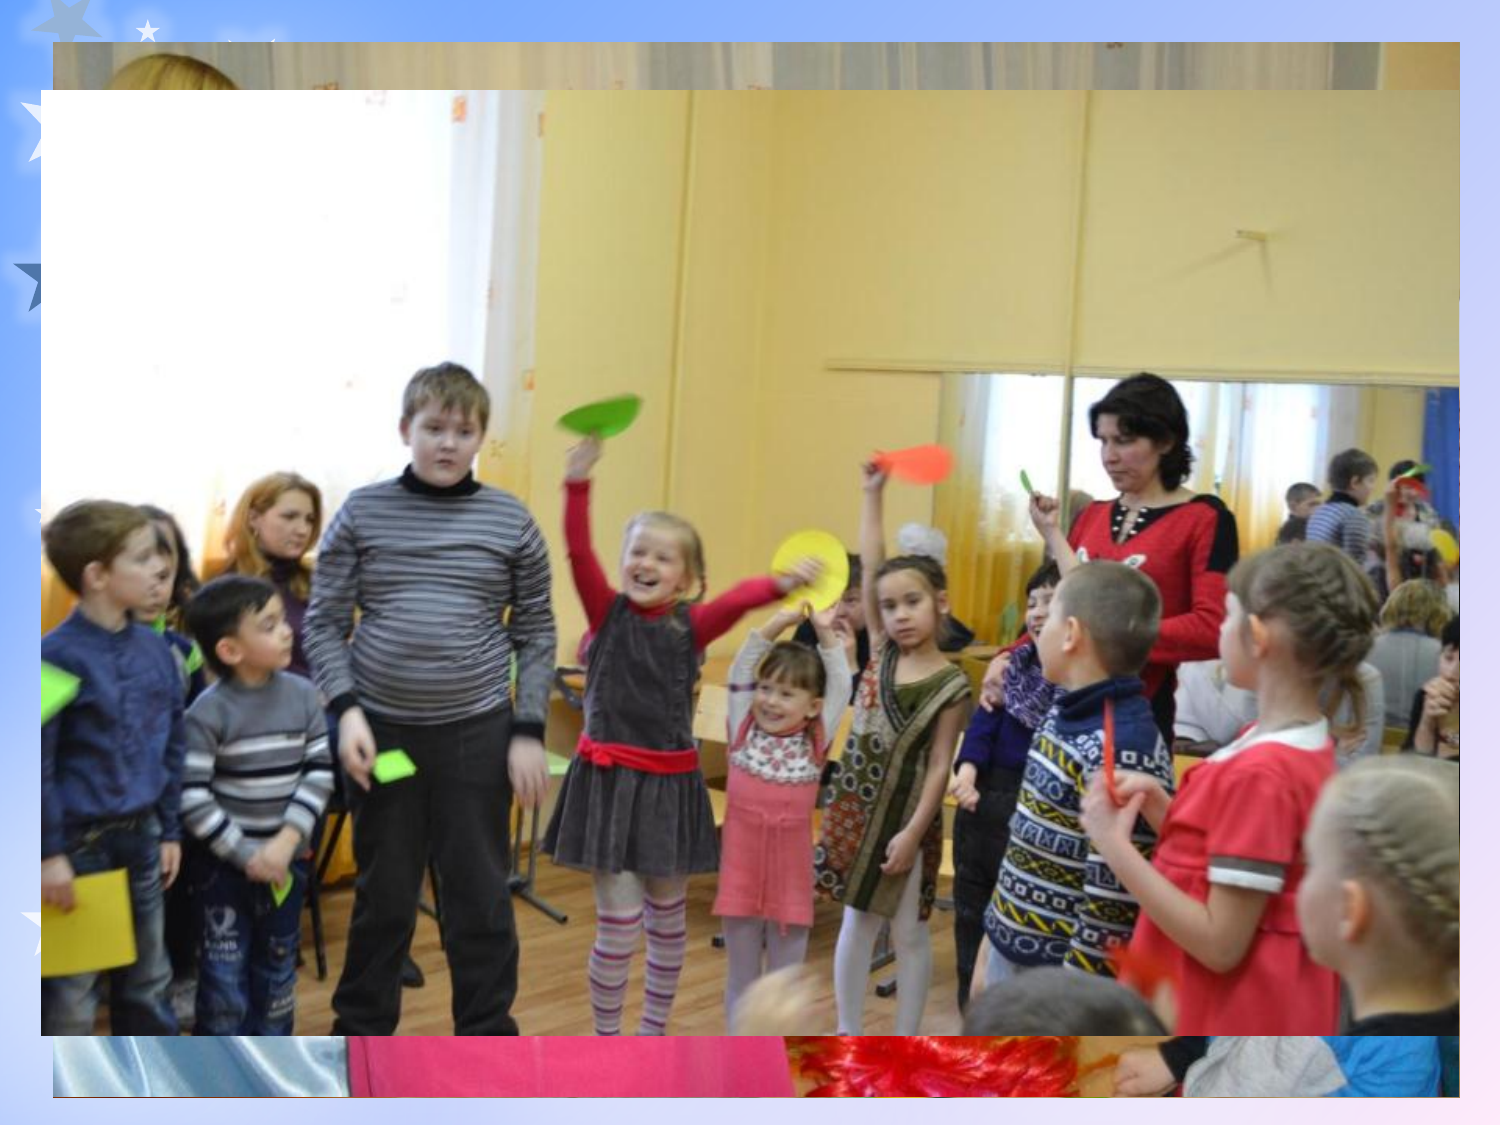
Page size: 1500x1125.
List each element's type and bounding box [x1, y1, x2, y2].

picture [40, 42, 1461, 1098]
